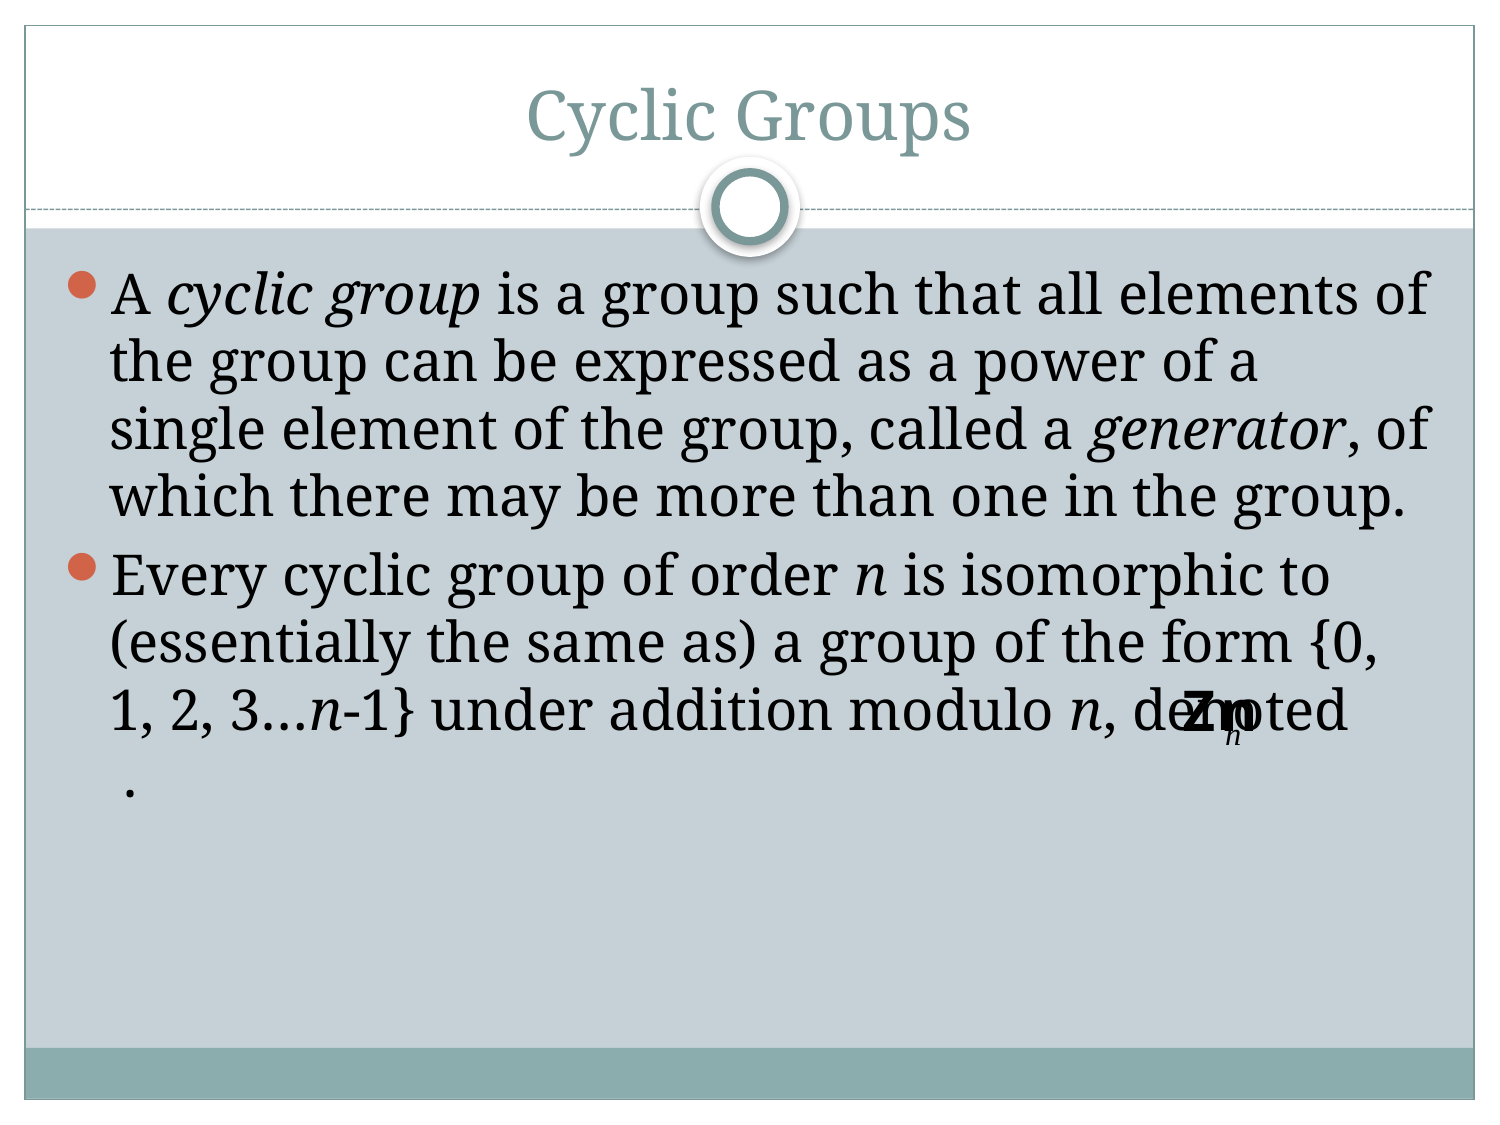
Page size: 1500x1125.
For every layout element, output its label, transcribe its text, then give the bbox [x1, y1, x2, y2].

list A cyclic group is a group such that all elements of the group can be expressed as a power of a single element of the group, called a generator, of which there may be more than one in the group. Every cyclic group of order n is isomorphic to (essentially the same as) a group of the form {0, 1, 2, 3…n-1} under addition modulo n, denoted . [49, 250, 1445, 1001]
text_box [1174, 674, 1251, 760]
title Cyclic Groups [49, 37, 1450, 162]
